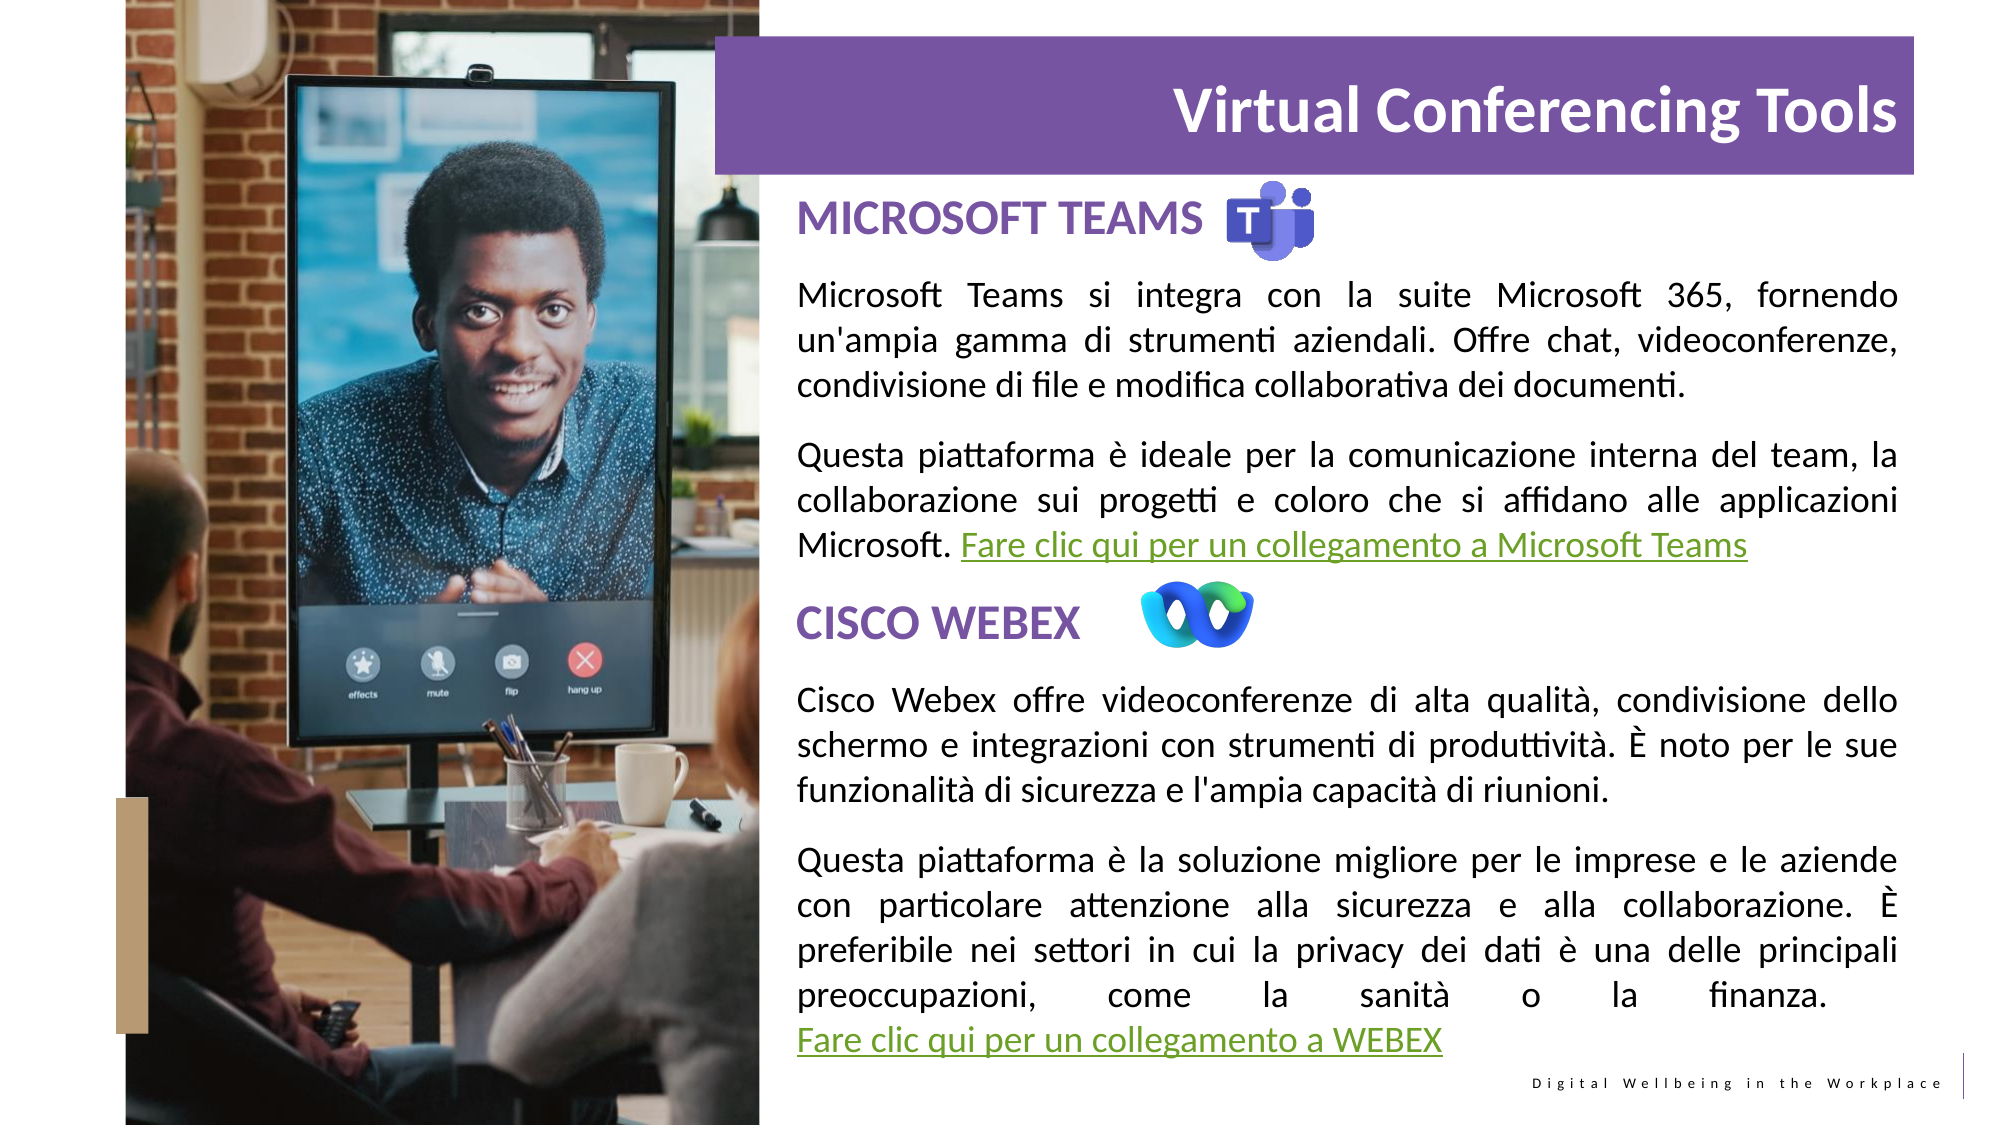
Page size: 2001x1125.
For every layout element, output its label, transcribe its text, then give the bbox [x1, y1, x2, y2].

text_box MICROSOFT TEAMS Microsoft Teams si integra con la suite Microsoft 365, fornendo un'ampia gamma di strumenti aziendali. Offre chat, videoconferenze, condivisione di file e modifica collaborativa dei documenti. Questa piattaforma è ideale per la comunicazione interna del team, la collaborazione sui progetti e coloro che si affidano alle applicazioni Microsoft. Fare clic qui per un collegamento a Microsoft Teams CISCO WEBEX Cisco Webex offre videoconferenze di alta qualità, condivisione dello schermo e integrazioni con strumenti di produttività. È noto per le sue funzionalità di sicurezza e l'ampia capacità di riunioni. Questa piattaforma è la soluzione migliore per le imprese e le aziende con particolare attenzione alla sicurezza e alla collaborazione. È preferibile nei settori in cui la privacy dei dati è una delle principali preoccupazioni, come la sanità o la finanza. Fare clic qui per un collegamento a WEBEX [782, 177, 1914, 1018]
picture [1226, 177, 1315, 264]
picture [125, 0, 760, 1125]
list Virtual Conferencing Tools [760, 36, 1914, 175]
picture [1113, 581, 1277, 650]
